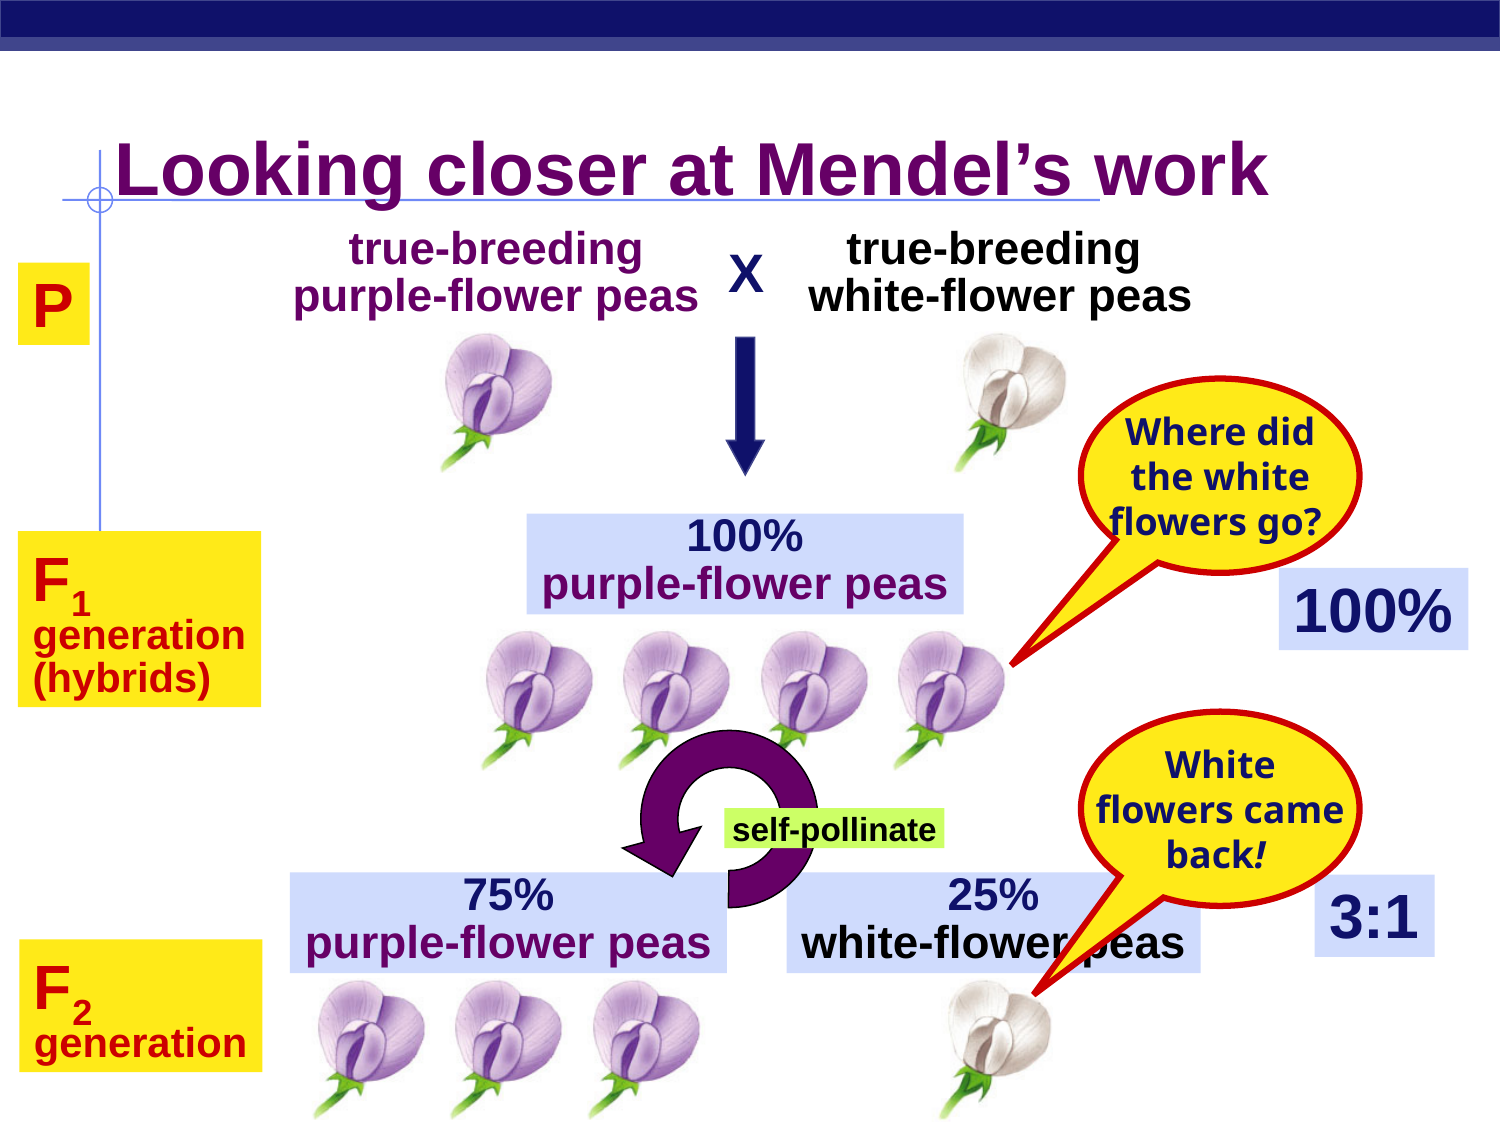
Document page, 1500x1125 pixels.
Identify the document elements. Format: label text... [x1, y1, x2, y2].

text_box [622, 785, 701, 869]
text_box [792, 224, 1209, 475]
text_box self-pollinate [724, 808, 945, 849]
title Looking closer at Mendel’s work [99, 112, 1375, 238]
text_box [277, 224, 716, 478]
text_box X [721, 248, 780, 309]
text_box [0, 871, 1436, 1125]
text_box [741, 849, 813, 869]
text_box [768, 785, 818, 808]
text_box White flowers came back! [1080, 785, 1360, 869]
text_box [17, 512, 1469, 776]
text_box [726, 337, 765, 475]
text_box P [18, 262, 90, 345]
text_box Where did the white flowers go? [1081, 378, 1360, 510]
